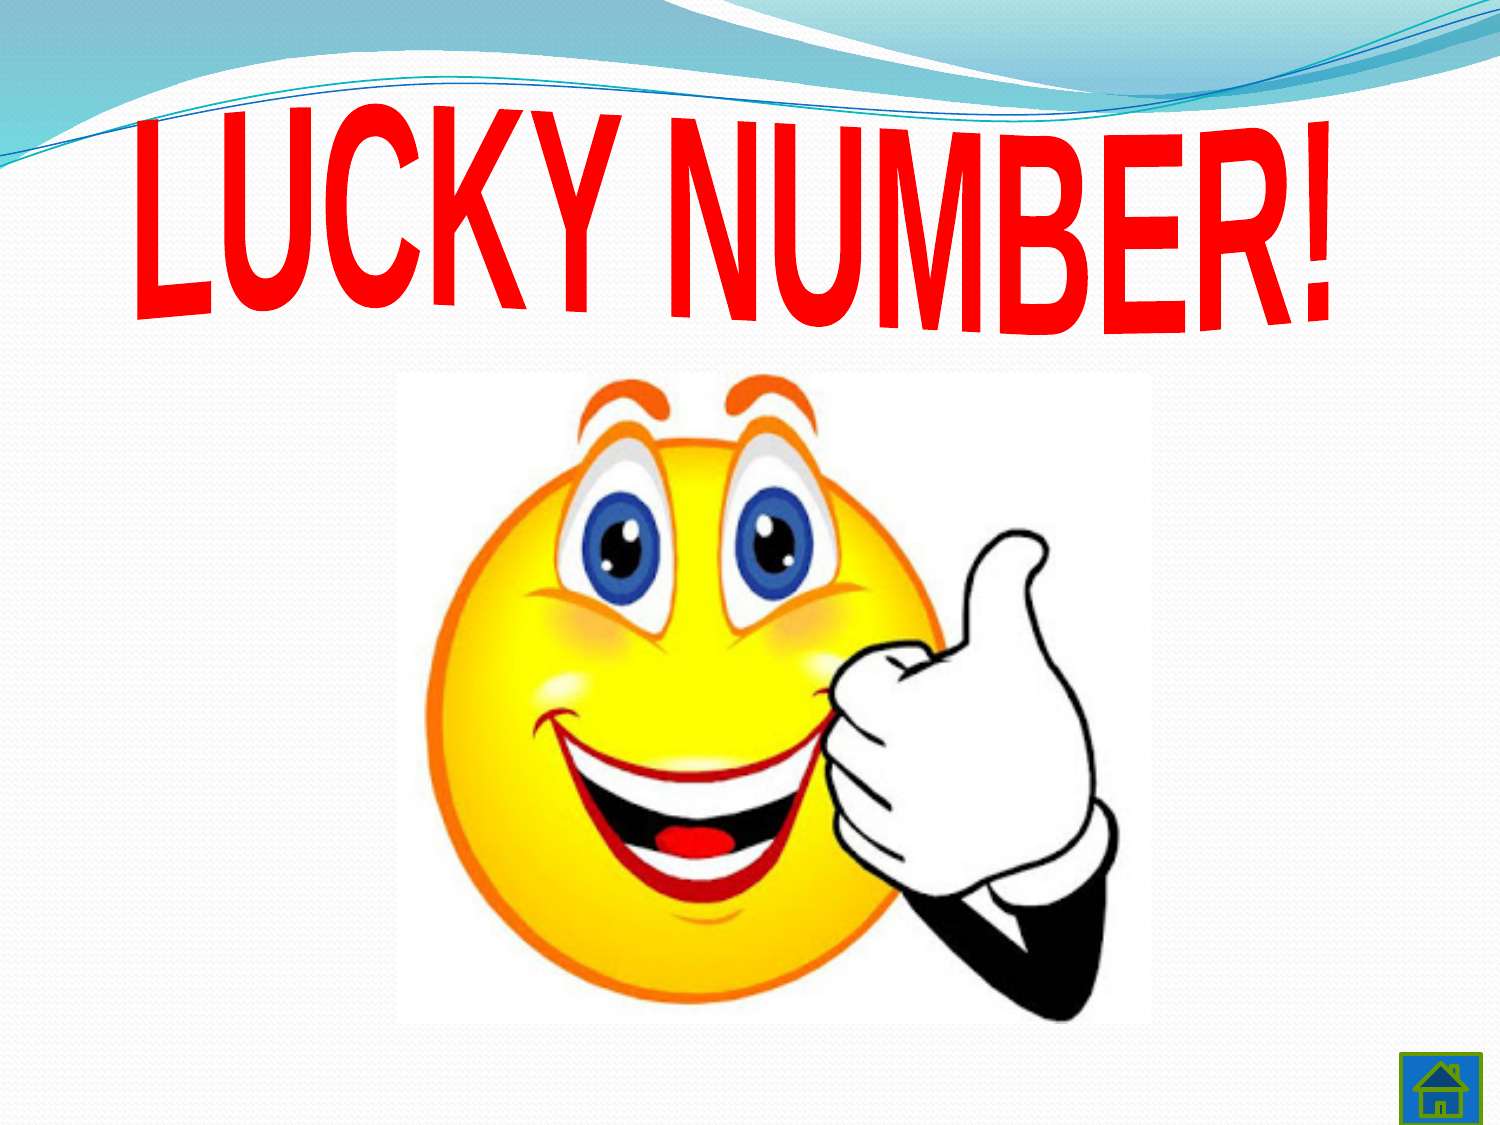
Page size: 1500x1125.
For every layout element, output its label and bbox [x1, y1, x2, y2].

text_box [1399, 1052, 1483, 1125]
picture [396, 373, 1151, 1024]
